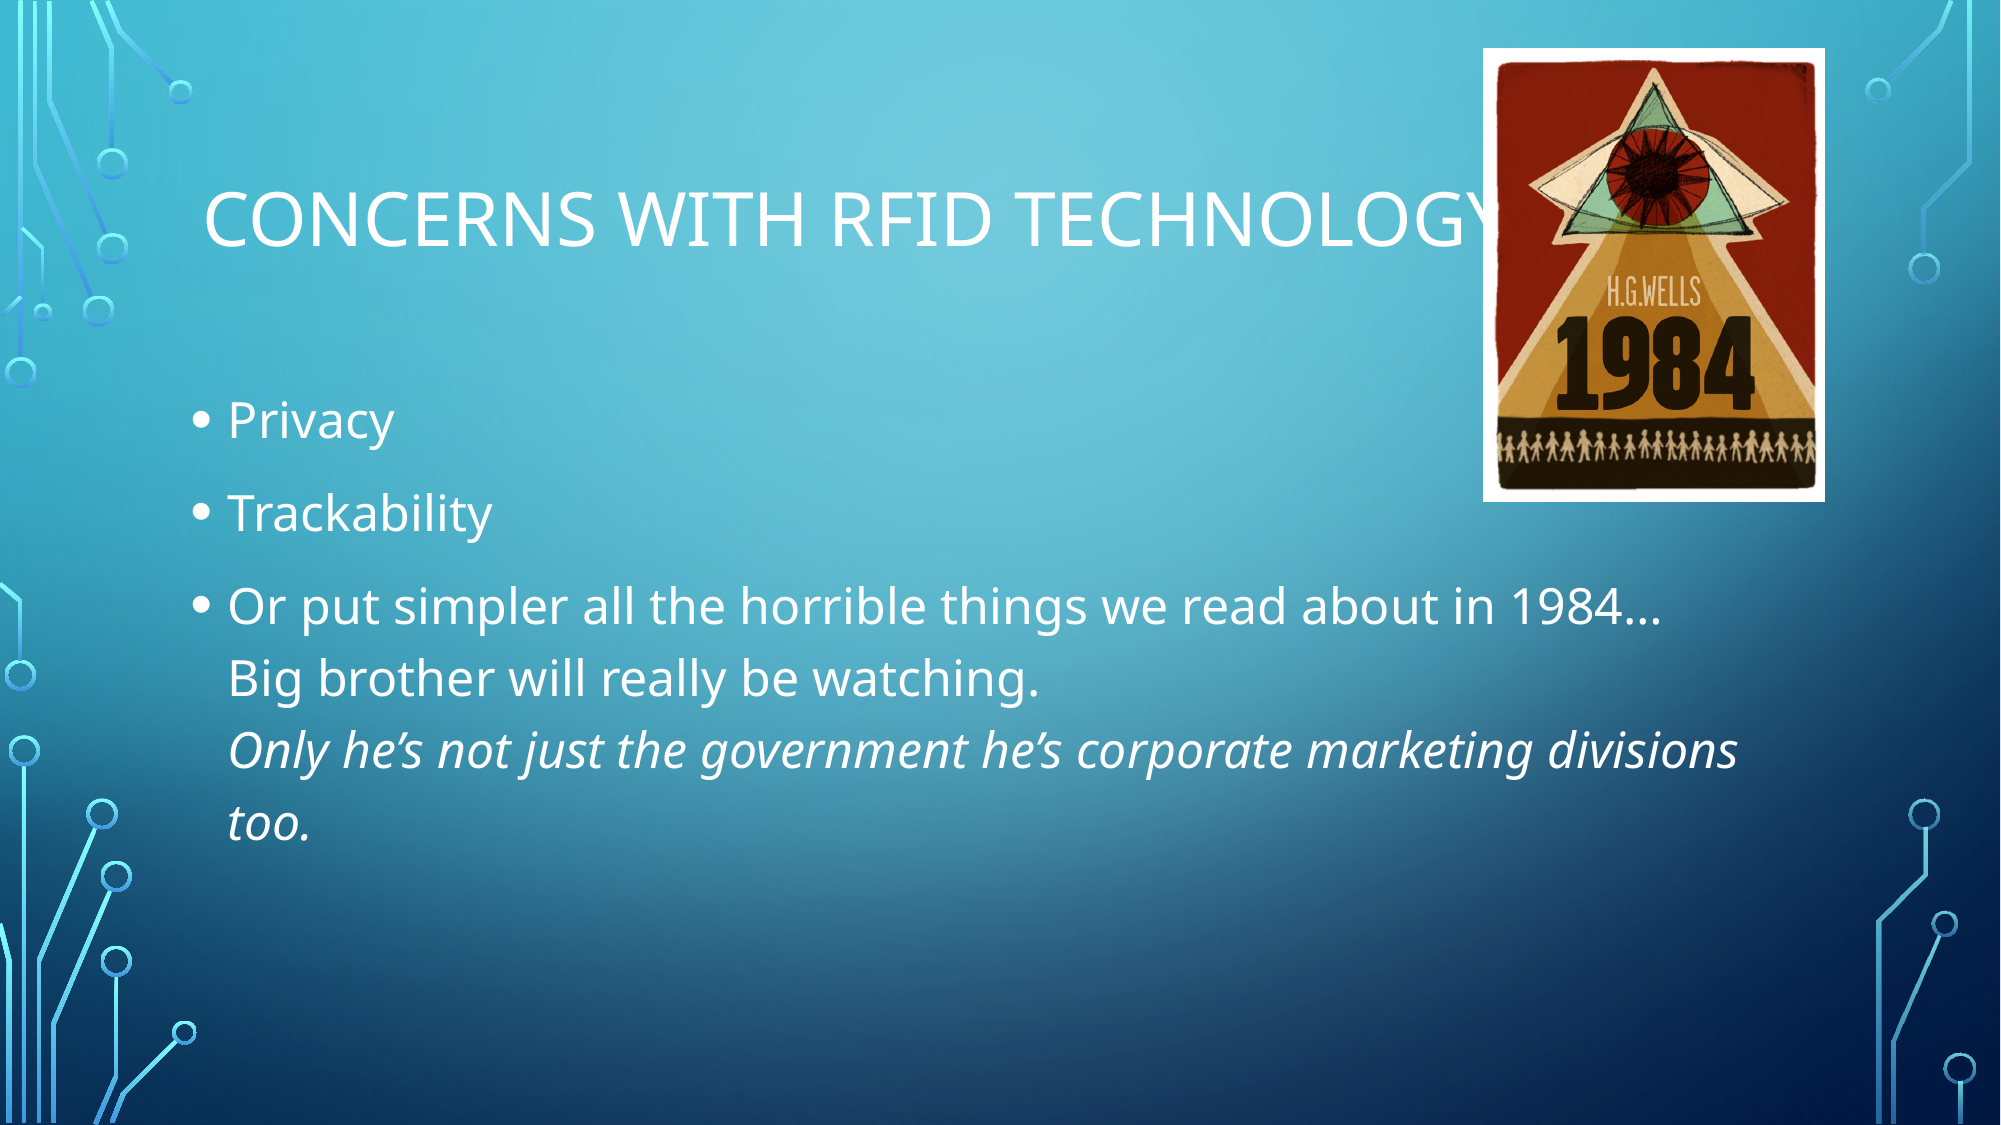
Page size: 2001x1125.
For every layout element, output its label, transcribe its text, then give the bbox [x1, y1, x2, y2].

picture [1483, 48, 1825, 502]
title Concerns with RFID technology [187, 101, 1483, 344]
list Privacy Trackability Or put simpler all the horrible things we read about in 1984… Big brother will really be watching. Only he’s not just the government he’s corporate marketing divisions too. [175, 369, 1801, 950]
